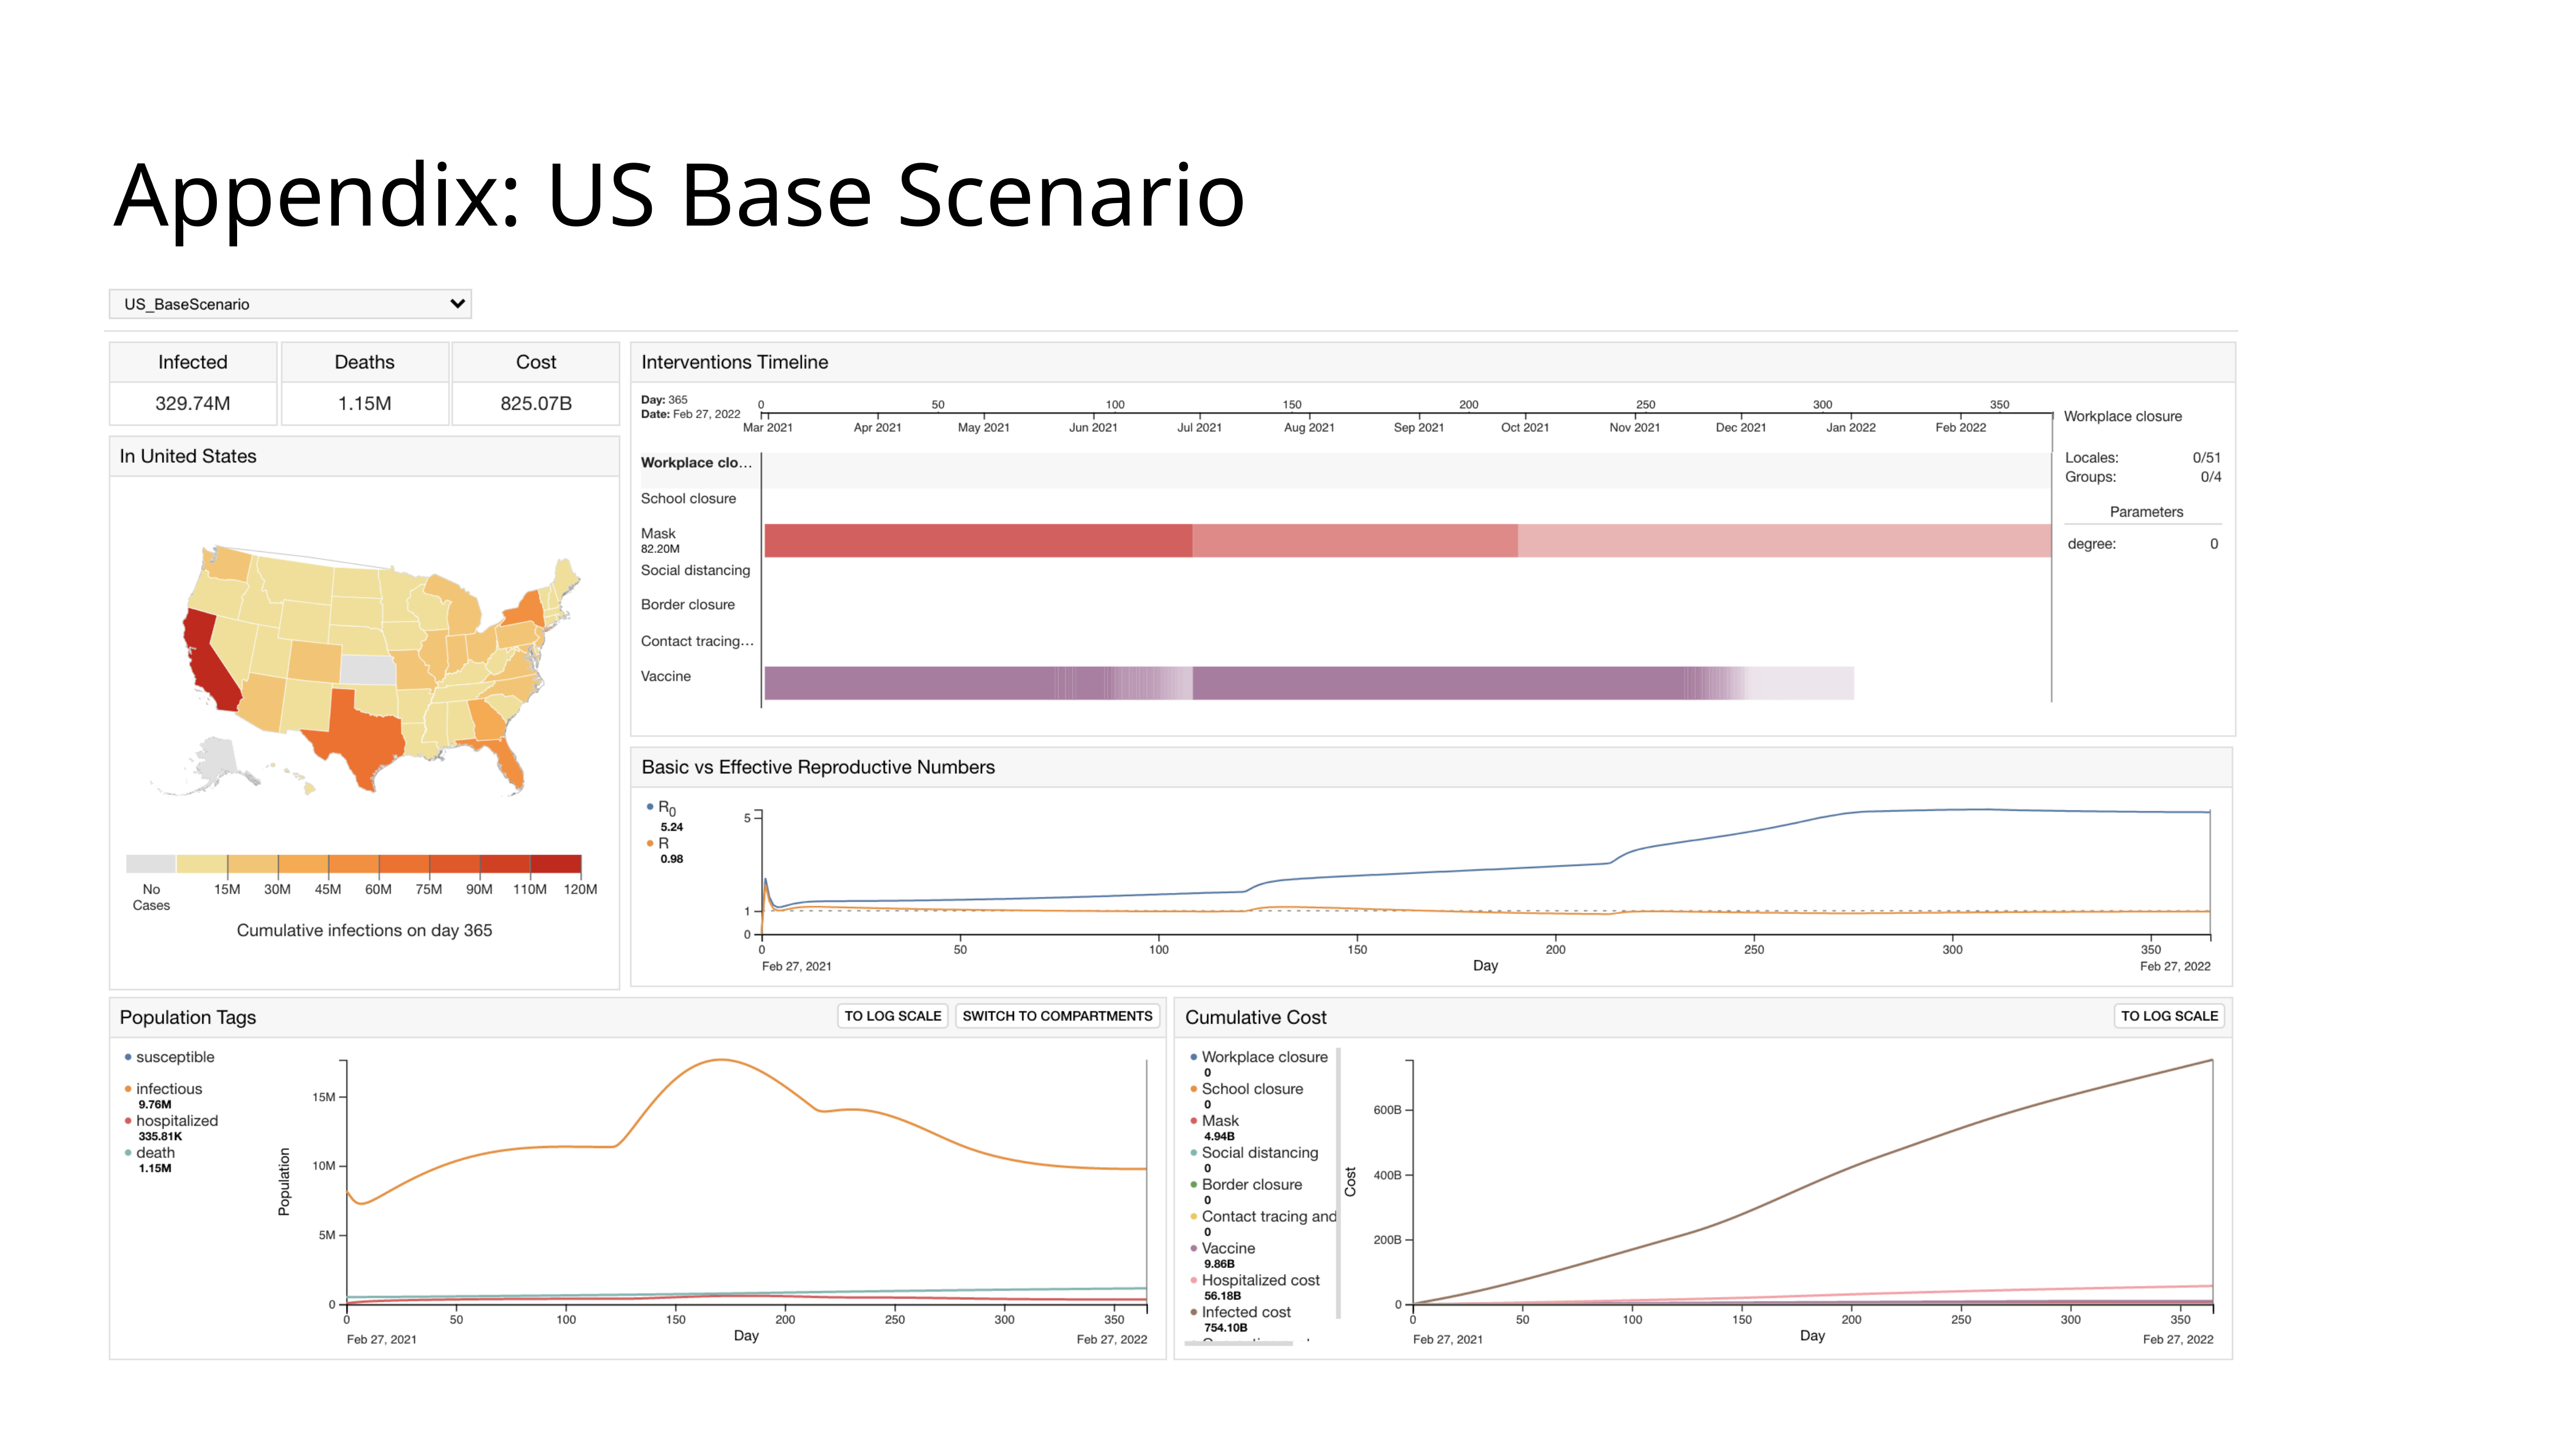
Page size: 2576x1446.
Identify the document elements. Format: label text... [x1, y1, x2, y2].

title Appendix: US Base Scenario [87, 125, 2488, 286]
picture [104, 286, 2238, 1367]
